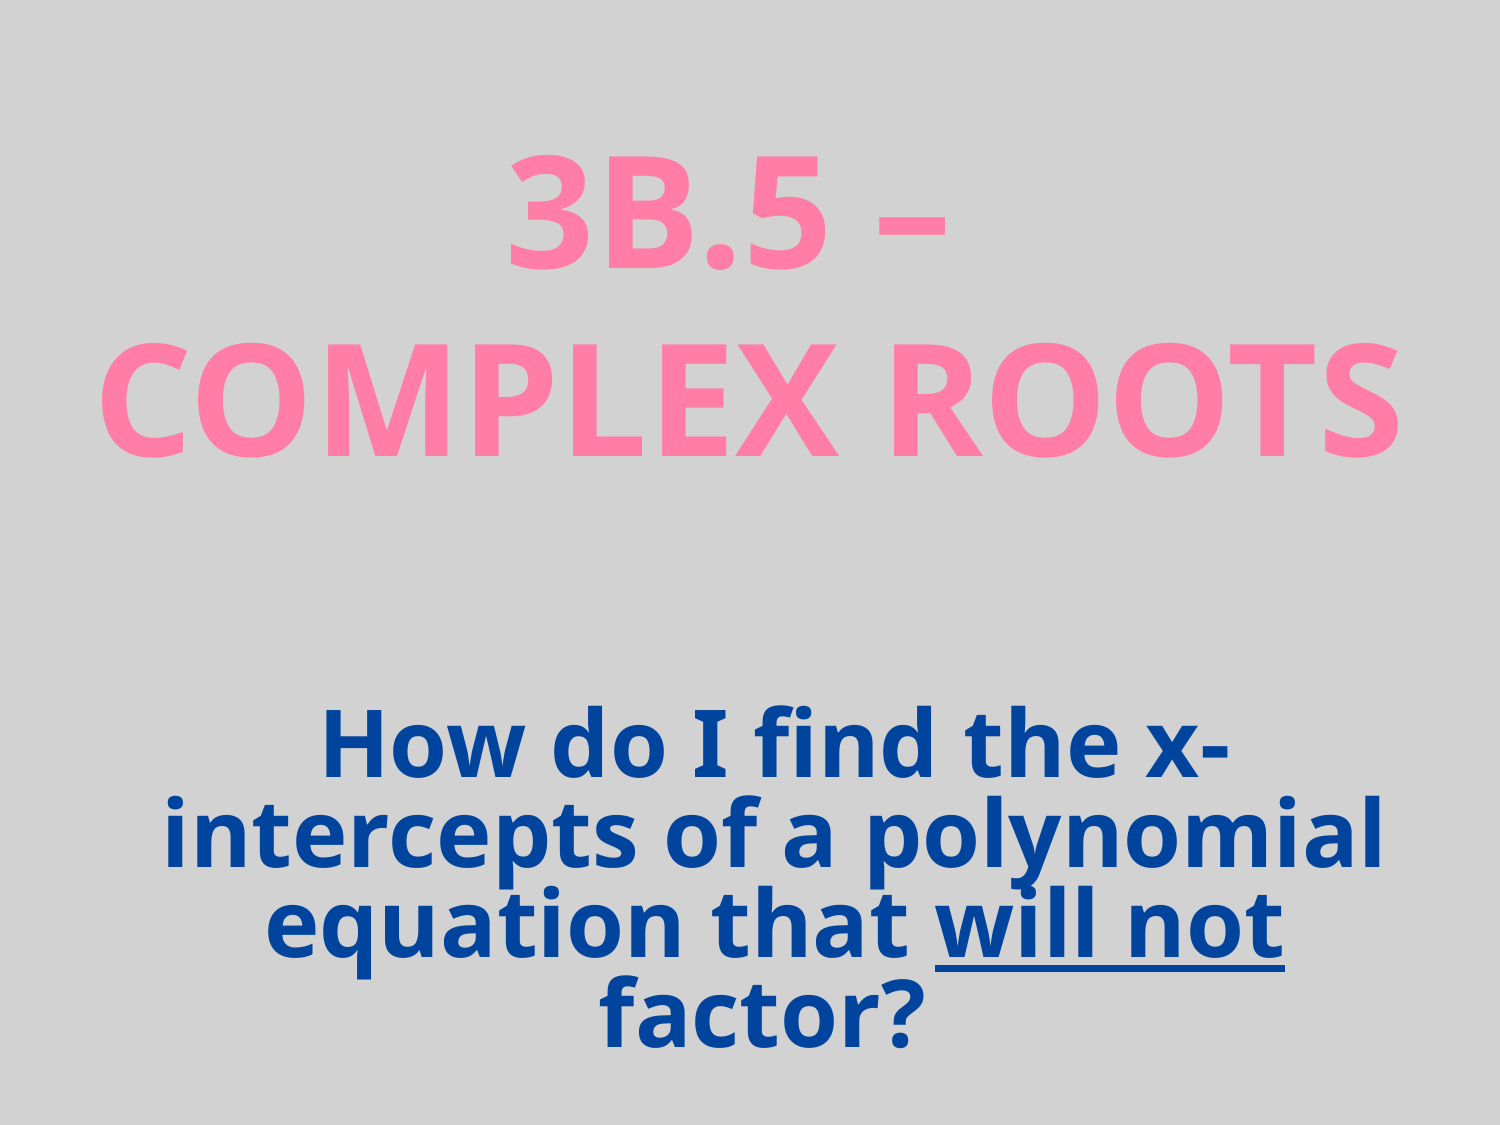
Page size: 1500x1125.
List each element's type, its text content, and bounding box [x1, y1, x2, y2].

title 3B.5 – COMPLEX ROOTS [0, 232, 1488, 495]
subtitle How do I find the x-intercepts of a polynomial equation that will not factor? [97, 698, 1458, 1074]
